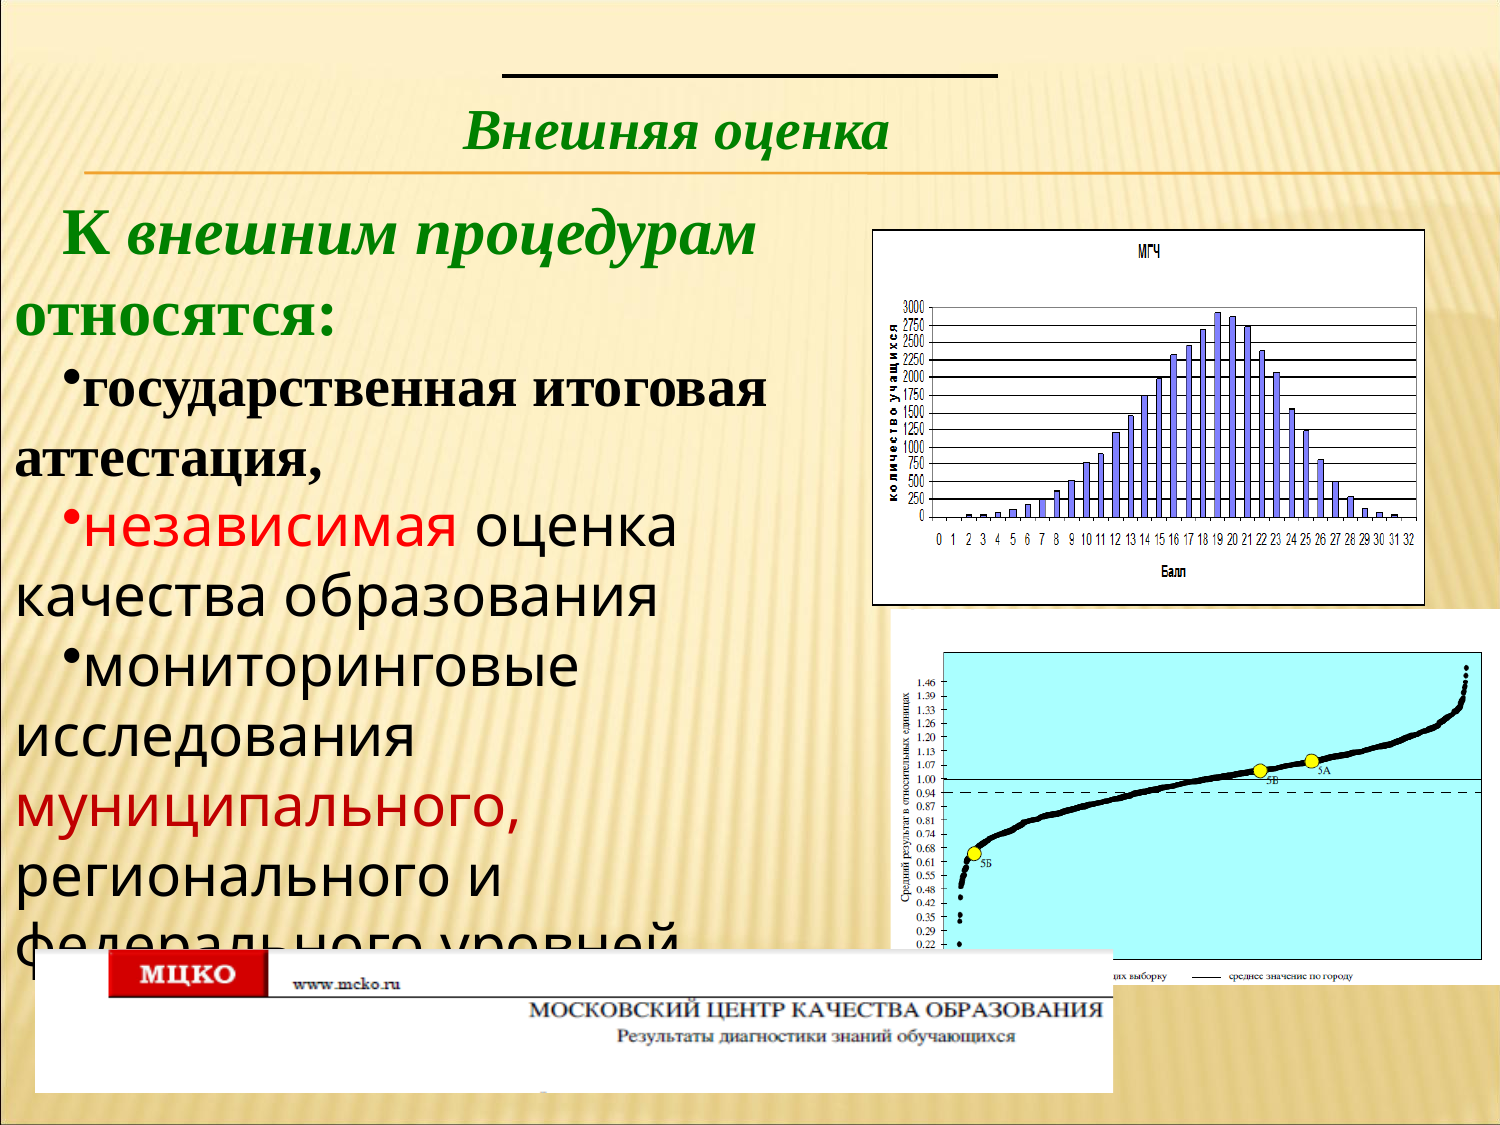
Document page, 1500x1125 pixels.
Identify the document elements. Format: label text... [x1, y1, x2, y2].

picture [0, 0, 1500, 180]
text_box Внешняя оценка [386, 72, 968, 208]
text_box К внешним процедурам относятся: государственная итоговая аттестация, независимая оценка качества образования мониторинговые исследования муниципального, регионального и федерального уровней. [0, 180, 891, 1125]
picture [34, 175, 1500, 1125]
